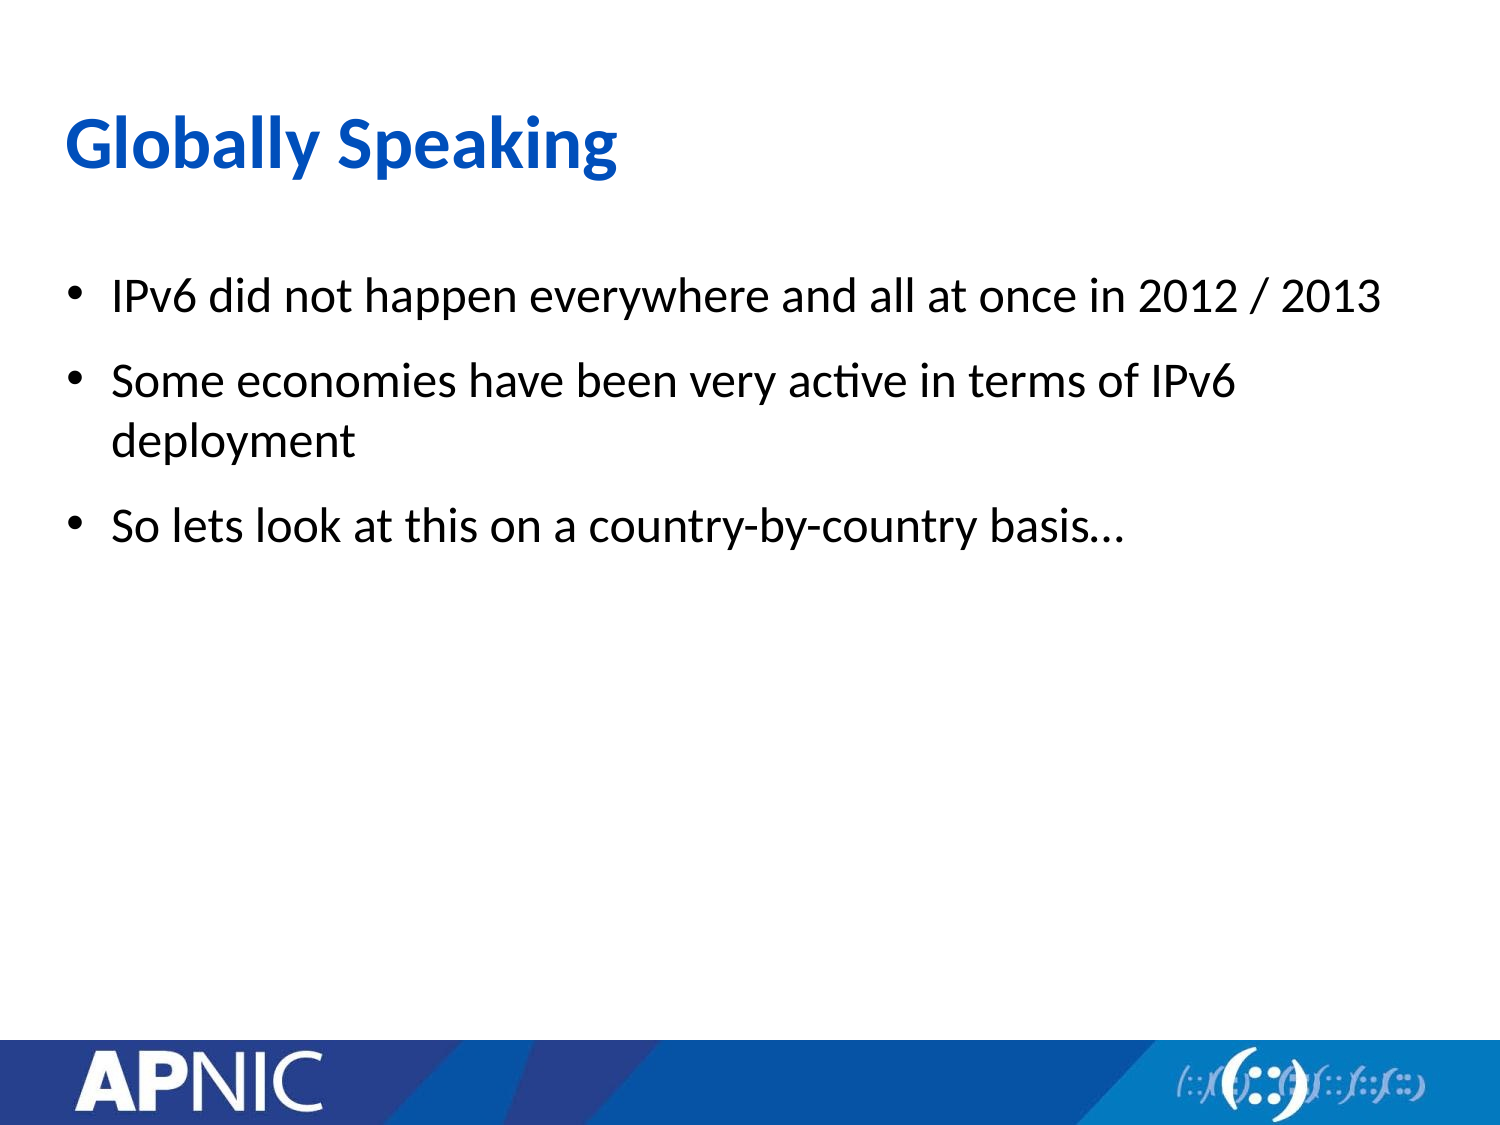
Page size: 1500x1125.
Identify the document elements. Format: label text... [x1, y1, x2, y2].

list IPv6 did not happen everywhere and all at once in 2012 / 2013 Some economies have been very active in terms of IPv6 deployment So lets look at this on a country-by-country basis… [66, 262, 1437, 1012]
picture [0, 1040, 1500, 1125]
title Globally Speaking [64, 45, 1436, 233]
